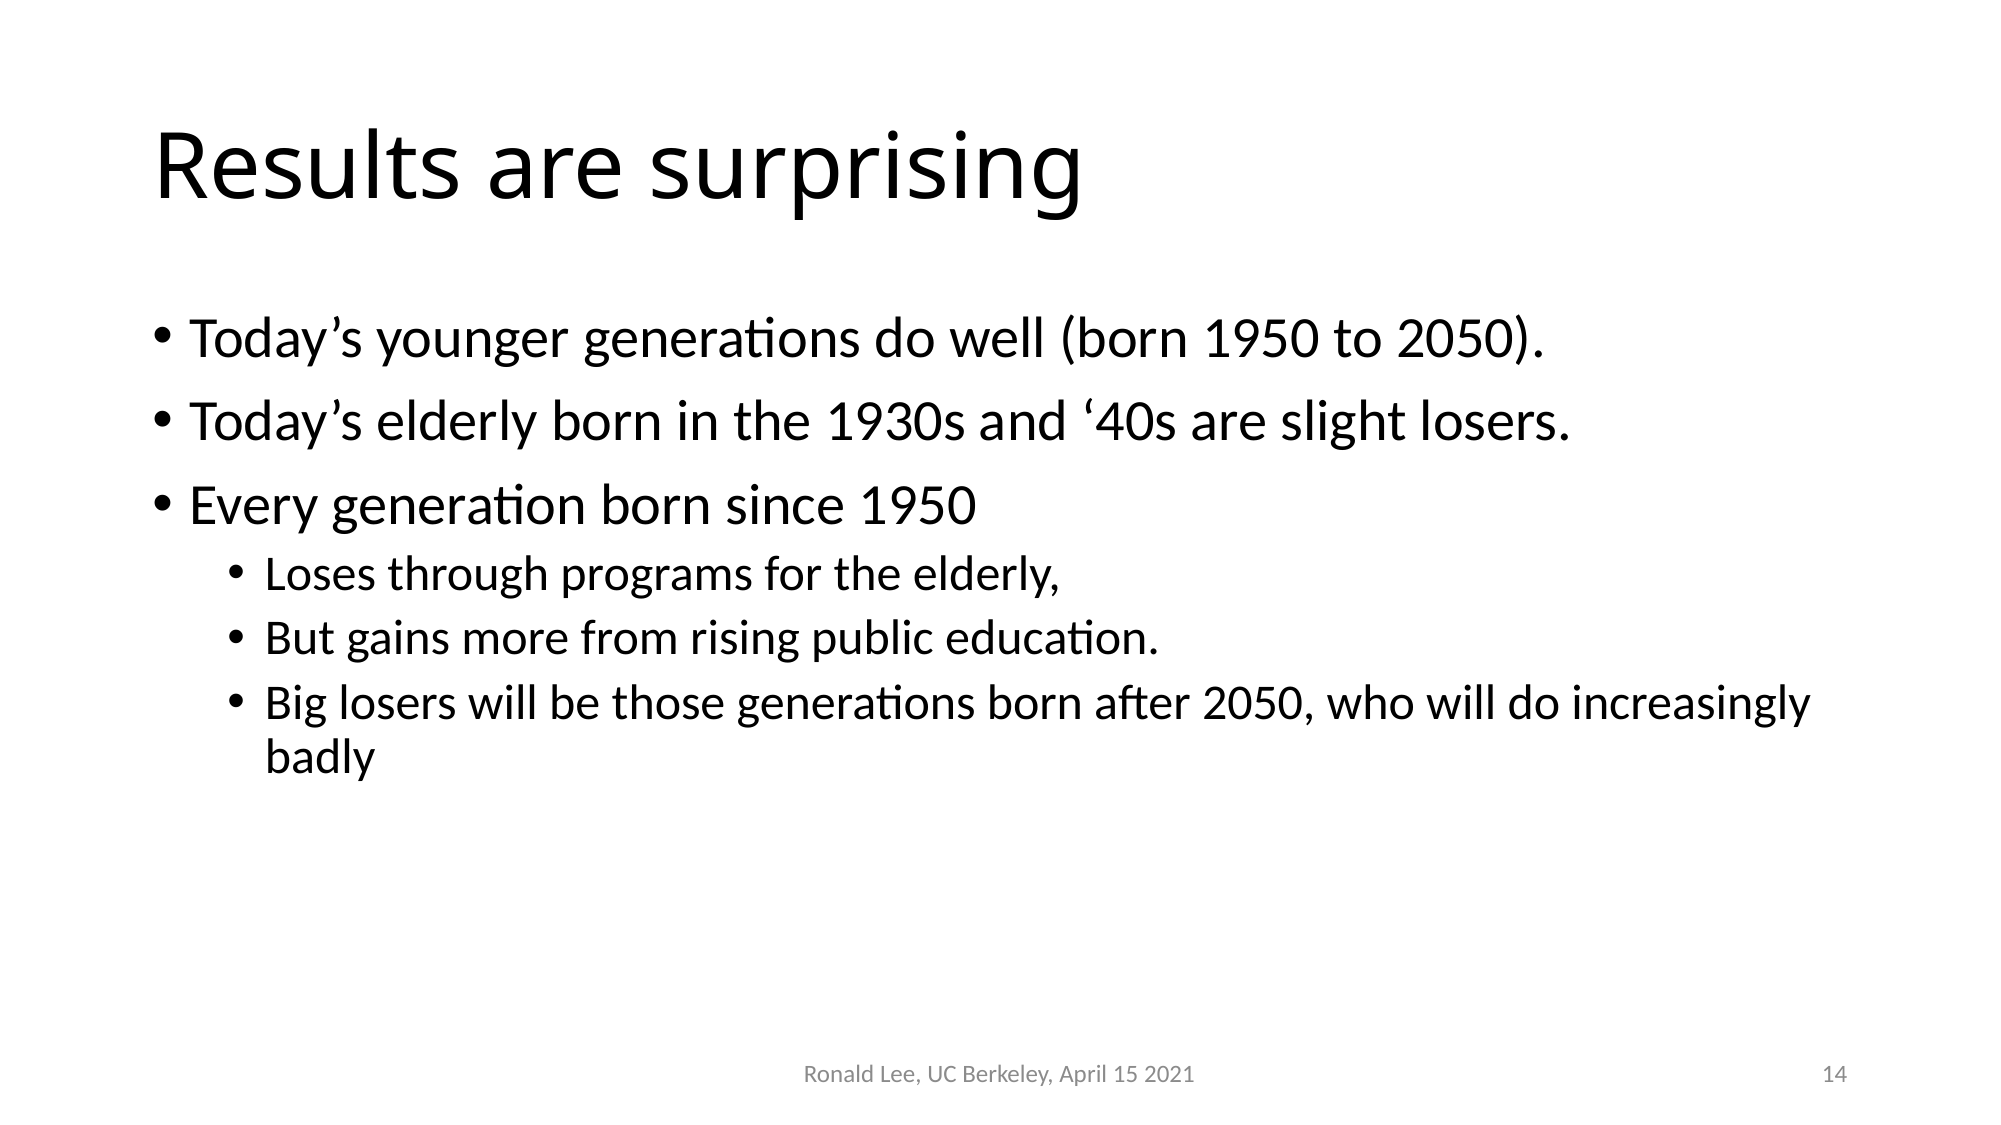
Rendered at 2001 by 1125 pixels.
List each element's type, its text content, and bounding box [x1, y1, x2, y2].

slide_number 14 [1412, 1042, 1863, 1103]
list Today’s younger generations do well (born 1950 to 2050). Today’s elderly born in the 1930s and ‘40s are slight losers. Every generation born since 1950 Loses through programs for the elderly, But gains more from rising public education. Big losers will be those generations born after 2050, who will do increasingly badly [137, 299, 1863, 1014]
footer Ronald Lee, UC Berkeley, April 15 2021 [662, 1042, 1338, 1103]
title Results are surprising [137, 59, 1863, 278]
